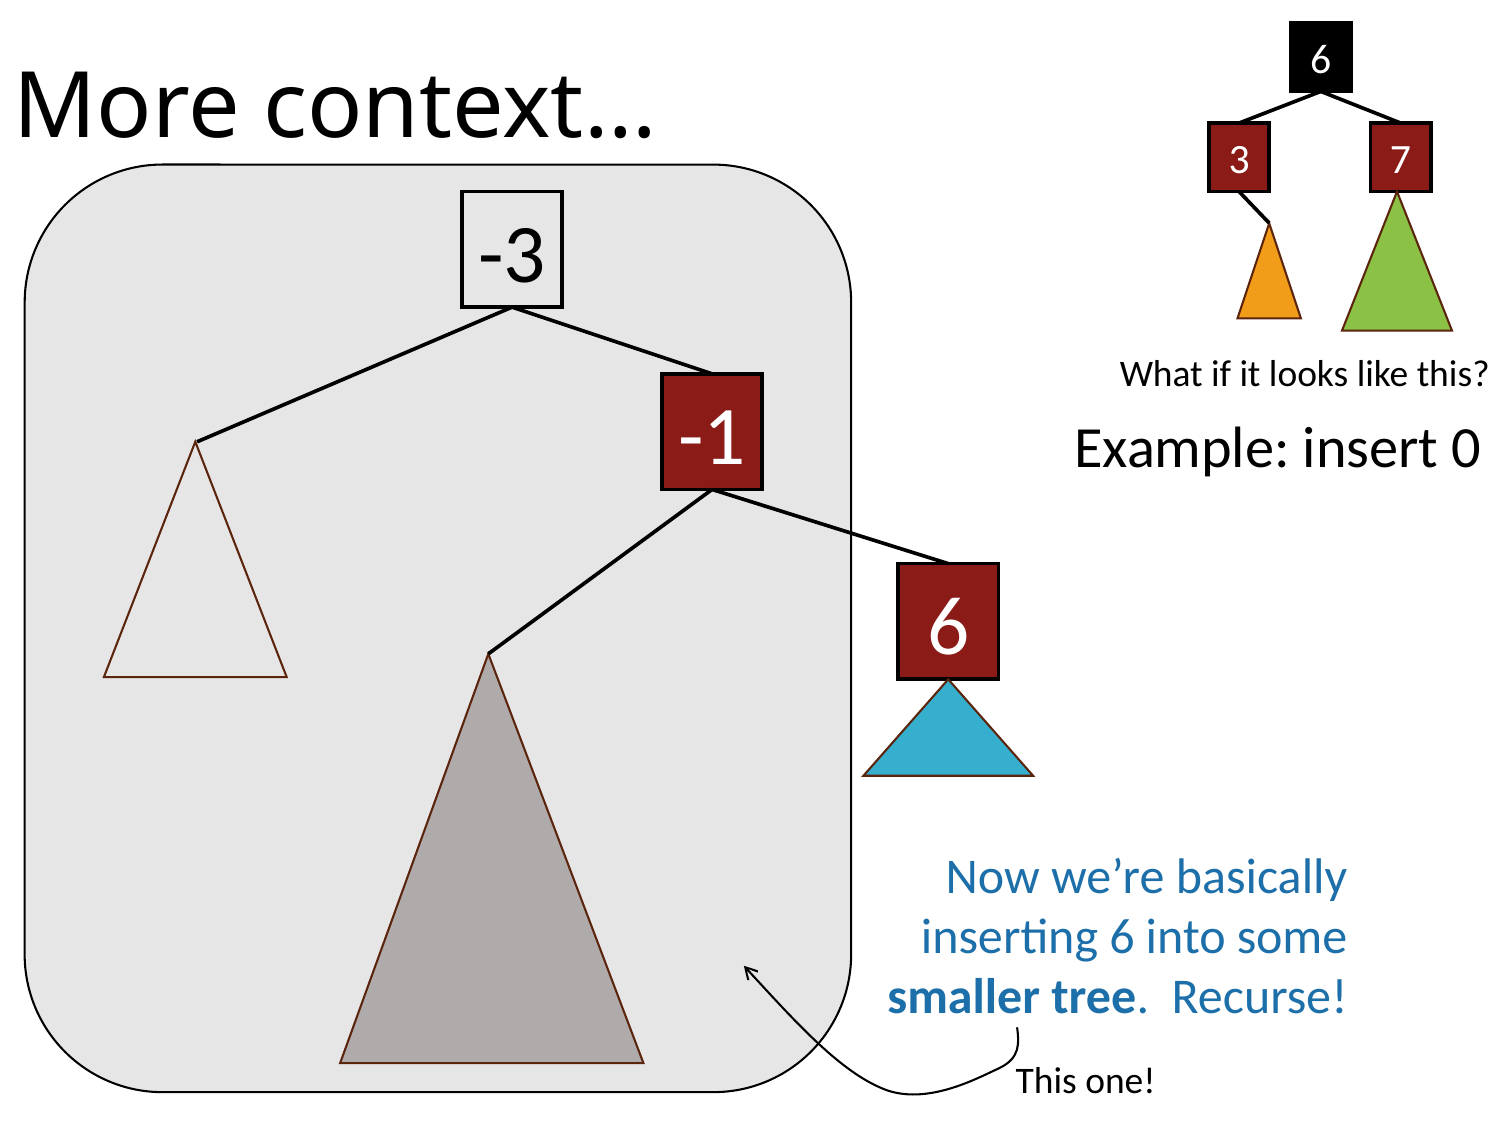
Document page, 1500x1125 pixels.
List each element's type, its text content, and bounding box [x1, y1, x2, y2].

text_box [338, 654, 645, 1065]
text_box 6 [897, 563, 999, 680]
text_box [1208, 22, 1453, 331]
text_box This one! [1000, 1048, 1207, 1109]
text_box Example: insert 0 [1059, 402, 1500, 697]
text_box Now we’re basically inserting 6 into some smaller tree. Recurse! [845, 836, 1363, 1032]
text_box What if it looks like this? [1104, 341, 1500, 402]
text_box [861, 677, 1036, 777]
text_box [23, 217, 853, 1094]
text_box -1 [661, 373, 763, 489]
text_box [102, 438, 289, 679]
title More context… [0, 0, 1293, 217]
text_box [743, 965, 1020, 1096]
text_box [488, 489, 713, 654]
text_box -3 [461, 190, 563, 307]
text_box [713, 489, 949, 564]
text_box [197, 307, 513, 442]
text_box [513, 307, 713, 374]
